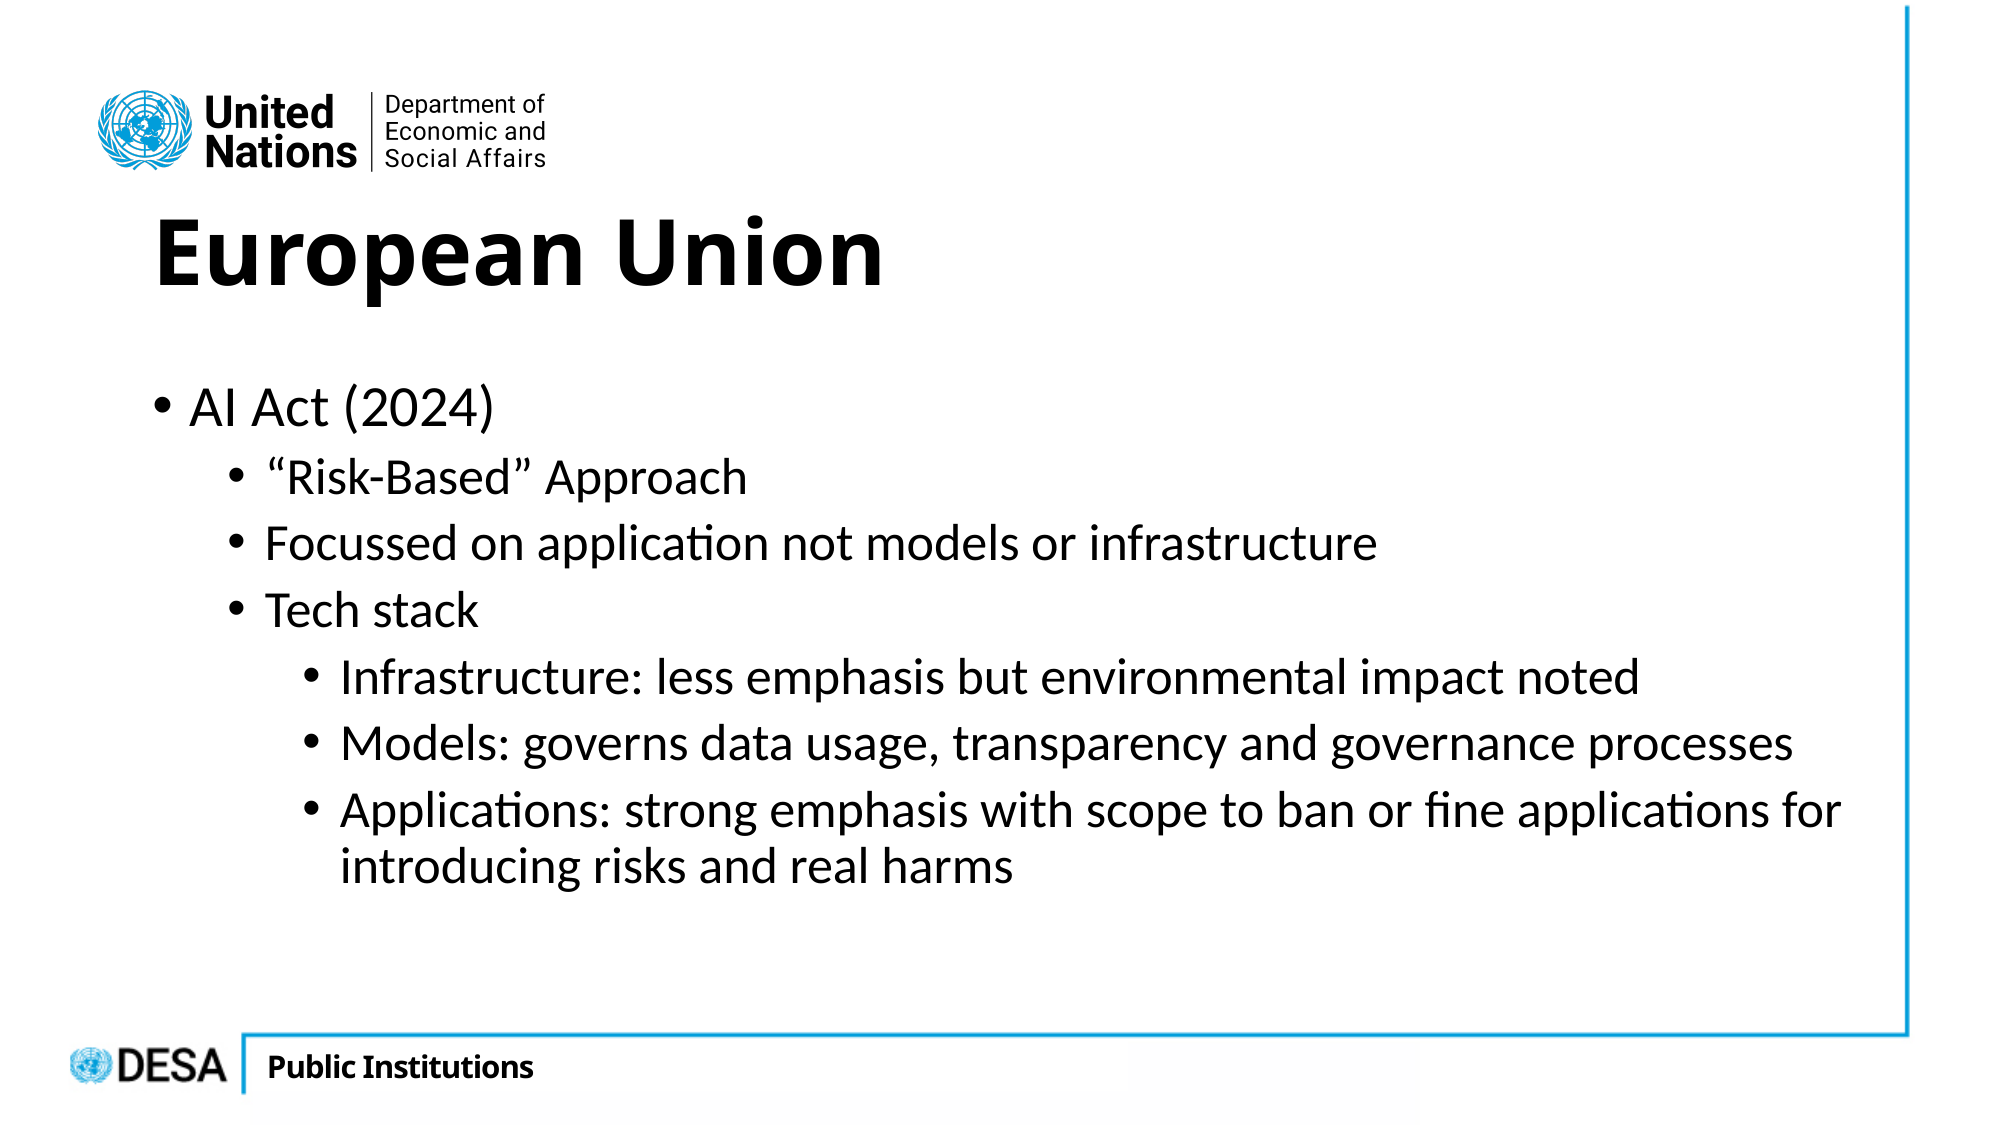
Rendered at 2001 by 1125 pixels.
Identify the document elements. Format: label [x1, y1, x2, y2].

picture [107, 115, 115, 141]
picture [146, 100, 157, 106]
picture [139, 131, 149, 136]
picture [114, 104, 129, 122]
picture [166, 125, 176, 145]
picture [98, 90, 138, 120]
picture [139, 121, 148, 129]
picture [125, 145, 143, 155]
picture [131, 142, 143, 148]
picture [174, 106, 183, 143]
picture [134, 107, 143, 112]
picture [125, 93, 143, 103]
picture [152, 94, 165, 102]
picture [146, 145, 165, 155]
picture [114, 125, 125, 131]
picture [166, 103, 175, 122]
picture [130, 100, 143, 108]
picture [122, 143, 174, 161]
text_box [0, 0, 2000, 1125]
picture [115, 142, 121, 150]
picture [117, 137, 124, 144]
picture [161, 125, 169, 139]
picture [162, 111, 169, 122]
picture [98, 90, 545, 172]
picture [146, 107, 156, 112]
